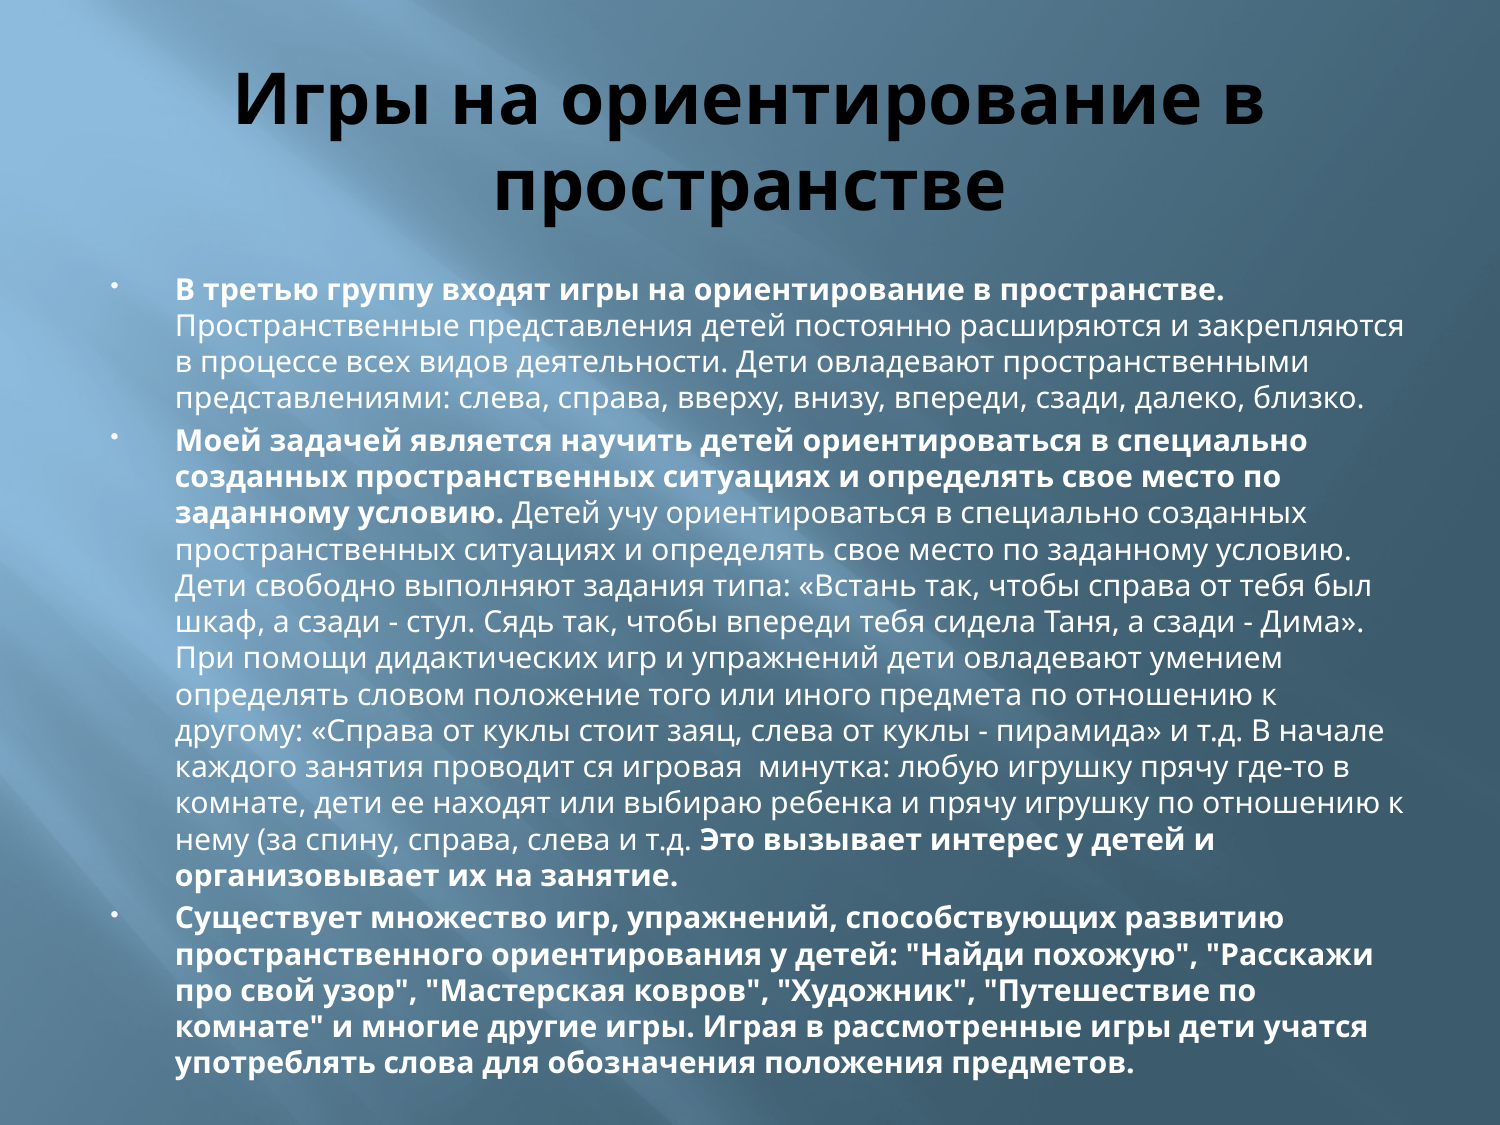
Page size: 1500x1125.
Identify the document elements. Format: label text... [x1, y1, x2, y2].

title Игры на ориентирование в пространстве [75, 45, 1425, 233]
list В третью группу входят игры на ориентирование в пространстве. Пространственные представления детей постоянно расширяются и закрепляются в процессе всех видов деятельности. Дети овладевают пространственными представлениями: слева, справа, вверху, внизу, впереди, сзади, далеко, близко. Моей задачей является научить детей ориентироваться в специально созданных пространственных ситуациях и определять свое место по заданному условию. Детей учу ориентироваться в специально созданных пространственных ситуациях и определять свое место по заданному условию. Дети свободно выполняют задания типа: «Встань так, чтобы справа от тебя был шкаф, а сзади - стул. Сядь так, чтобы впереди тебя сидела Таня, а сзади - Дима». При помощи дидактических игр и упражнений дети овладевают умением определять словом положение того или иного предмета по отношению к другому: «Справа от куклы стоит заяц, слева от куклы - пирамида» и т.д. В начале каждого занятия проводит ся игровая минутка: любую игрушку прячу где-то в комнате, дети ее находят или выбираю ребенка и прячу игрушку по отношению к нему (за спину, справа, слева и т.д. Это вызывает интерес у детей и организовывает их на занятие. Существует множество игр, упражнений, способствующих развитию пространственного ориентирования у детей: "Найди похожую", "Расскажи про свой узор", "Мастерская ковров", "Художник", "Путешествие по комнате" и многие другие игры. Играя в рассмотренные игры дети учатся употреблять слова для обозначения положения предметов. [74, 262, 1426, 1125]
